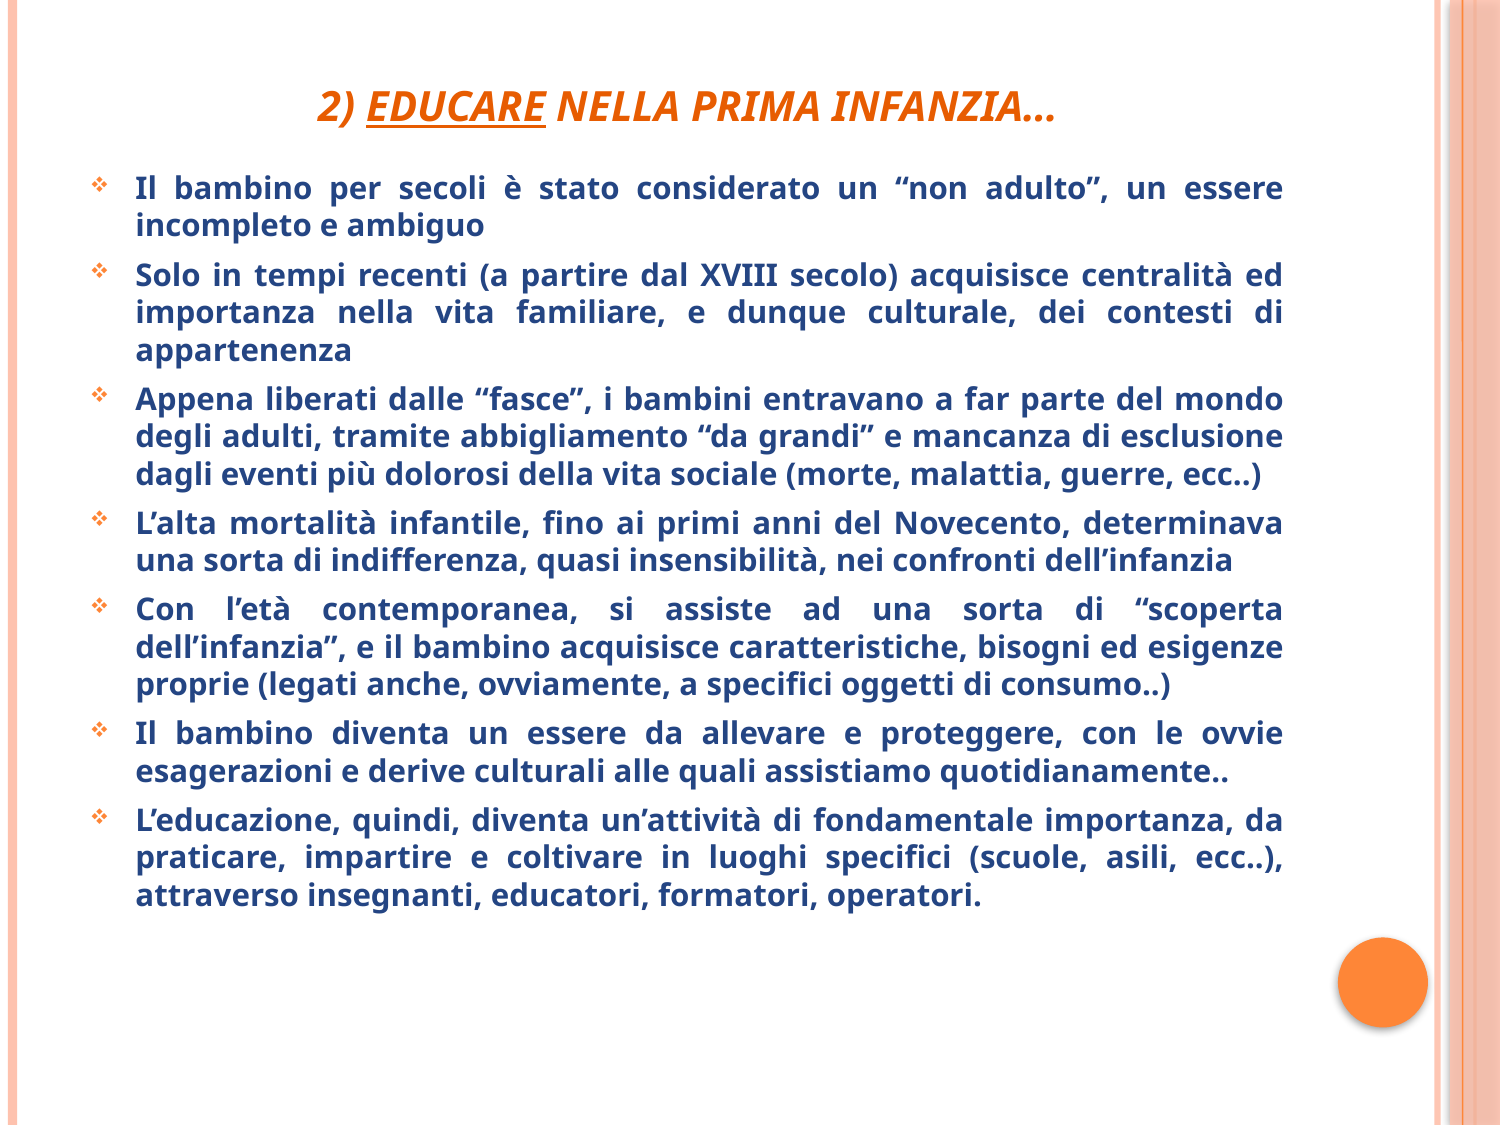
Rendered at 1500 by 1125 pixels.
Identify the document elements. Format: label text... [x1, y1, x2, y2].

title 2) EDUCARE NELLA PRIMA INFANZIA… [76, 45, 1300, 138]
list Il bambino per secoli è stato considerato un “non adulto”, un essere incompleto e ambiguo Solo in tempi recenti (a partire dal XVIII secolo) acquisisce centralità ed importanza nella vita familiare, e dunque culturale, dei contesti di appartenenza Appena liberati dalle “fasce”, i bambini entravano a far parte del mondo degli adulti, tramite abbigliamento “da grandi” e mancanza di esclusione dagli eventi più dolorosi della vita sociale (morte, malattia, guerre, ecc..) L’alta mortalità infantile, fino ai primi anni del Novecento, determinava una sorta di indifferenza, quasi insensibilità, nei confronti dell’infanzia Con l’età contemporanea, si assiste ad una sorta di “scoperta dell’infanzia”, e il bambino acquisisce caratteristiche, bisogni ed esigenze proprie (legati anche, ovviamente, a specifici oggetti di consumo..) Il bambino diventa un essere da allevare e proteggere, con le ovvie esagerazioni e derive culturali alle quali assistiamo quotidianamente.. L’educazione, quindi, diventa un’attività di fondamentale importanza, da praticare, impartire e coltivare in luoghi specifici (scuole, asili, ecc..), attraverso insegnanti, educatori, formatori, operatori. [75, 160, 1300, 1062]
